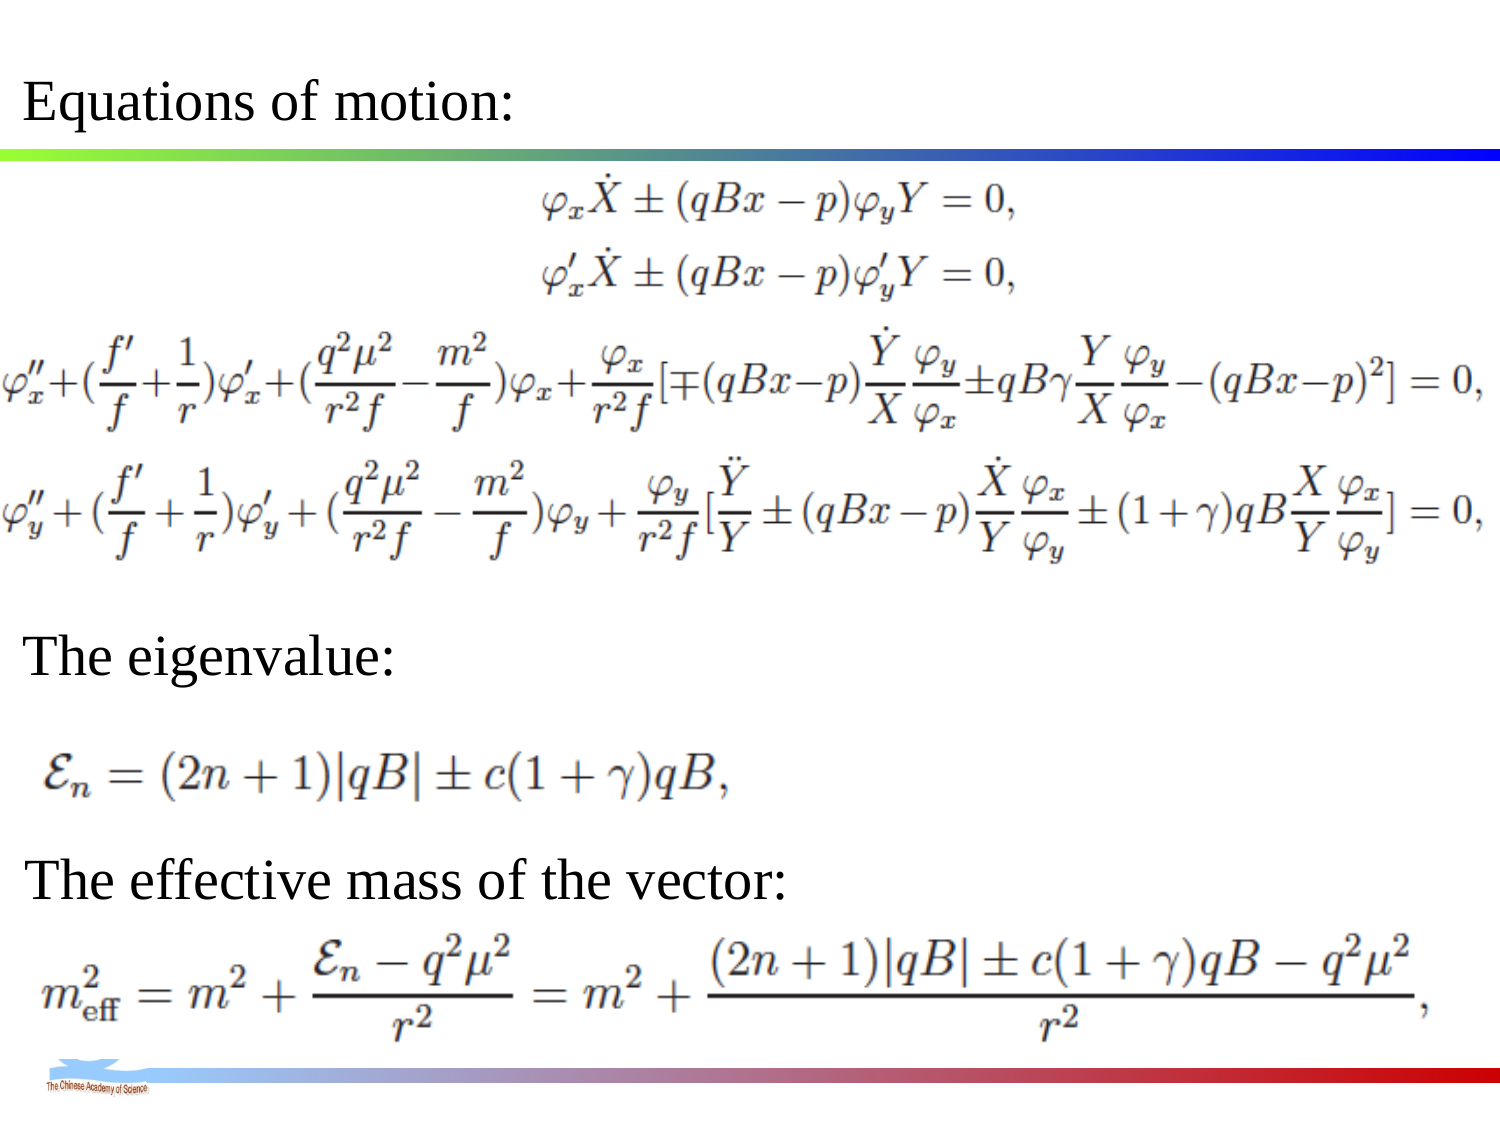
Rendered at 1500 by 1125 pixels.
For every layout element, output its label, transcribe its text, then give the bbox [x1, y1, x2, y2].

text_box The eigenvalue: [7, 609, 412, 695]
text_box Equations of motion: [8, 54, 531, 140]
picture [0, 172, 1500, 573]
picture [17, 710, 773, 847]
picture [5, 913, 1500, 1102]
text_box The effective mass of the vector: [10, 834, 804, 912]
